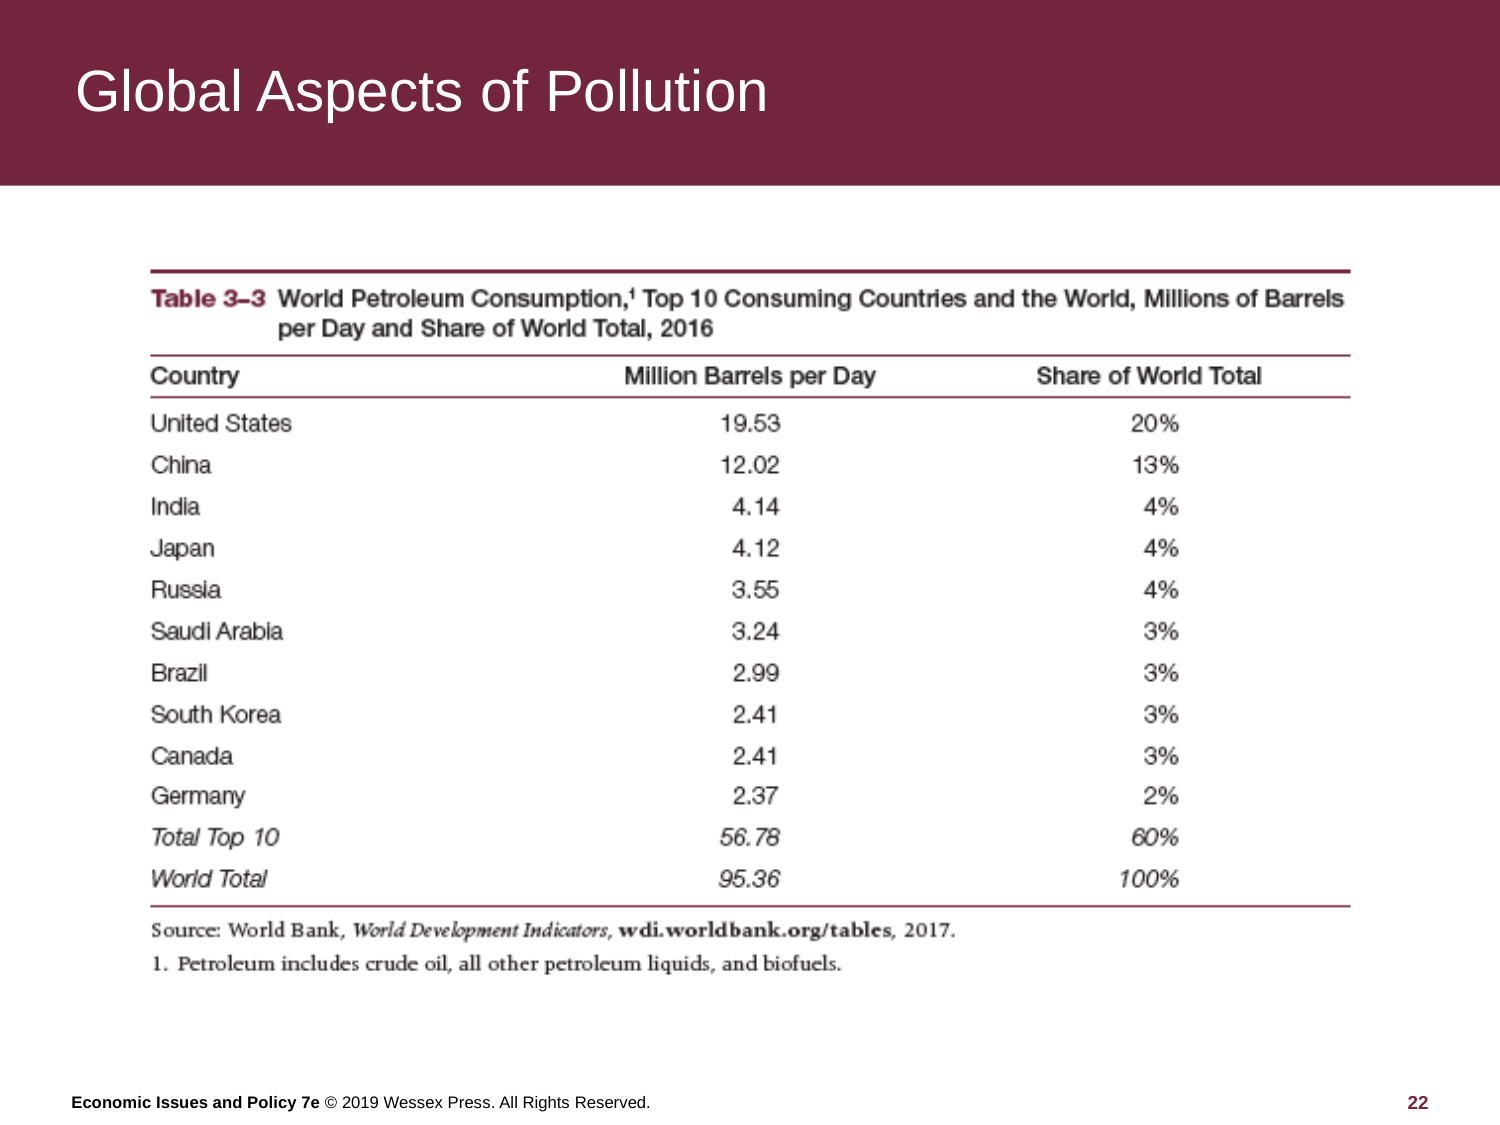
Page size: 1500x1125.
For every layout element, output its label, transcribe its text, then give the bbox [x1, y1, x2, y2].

title Global Aspects of Pollution [0, 0, 1500, 186]
picture [141, 262, 1359, 981]
